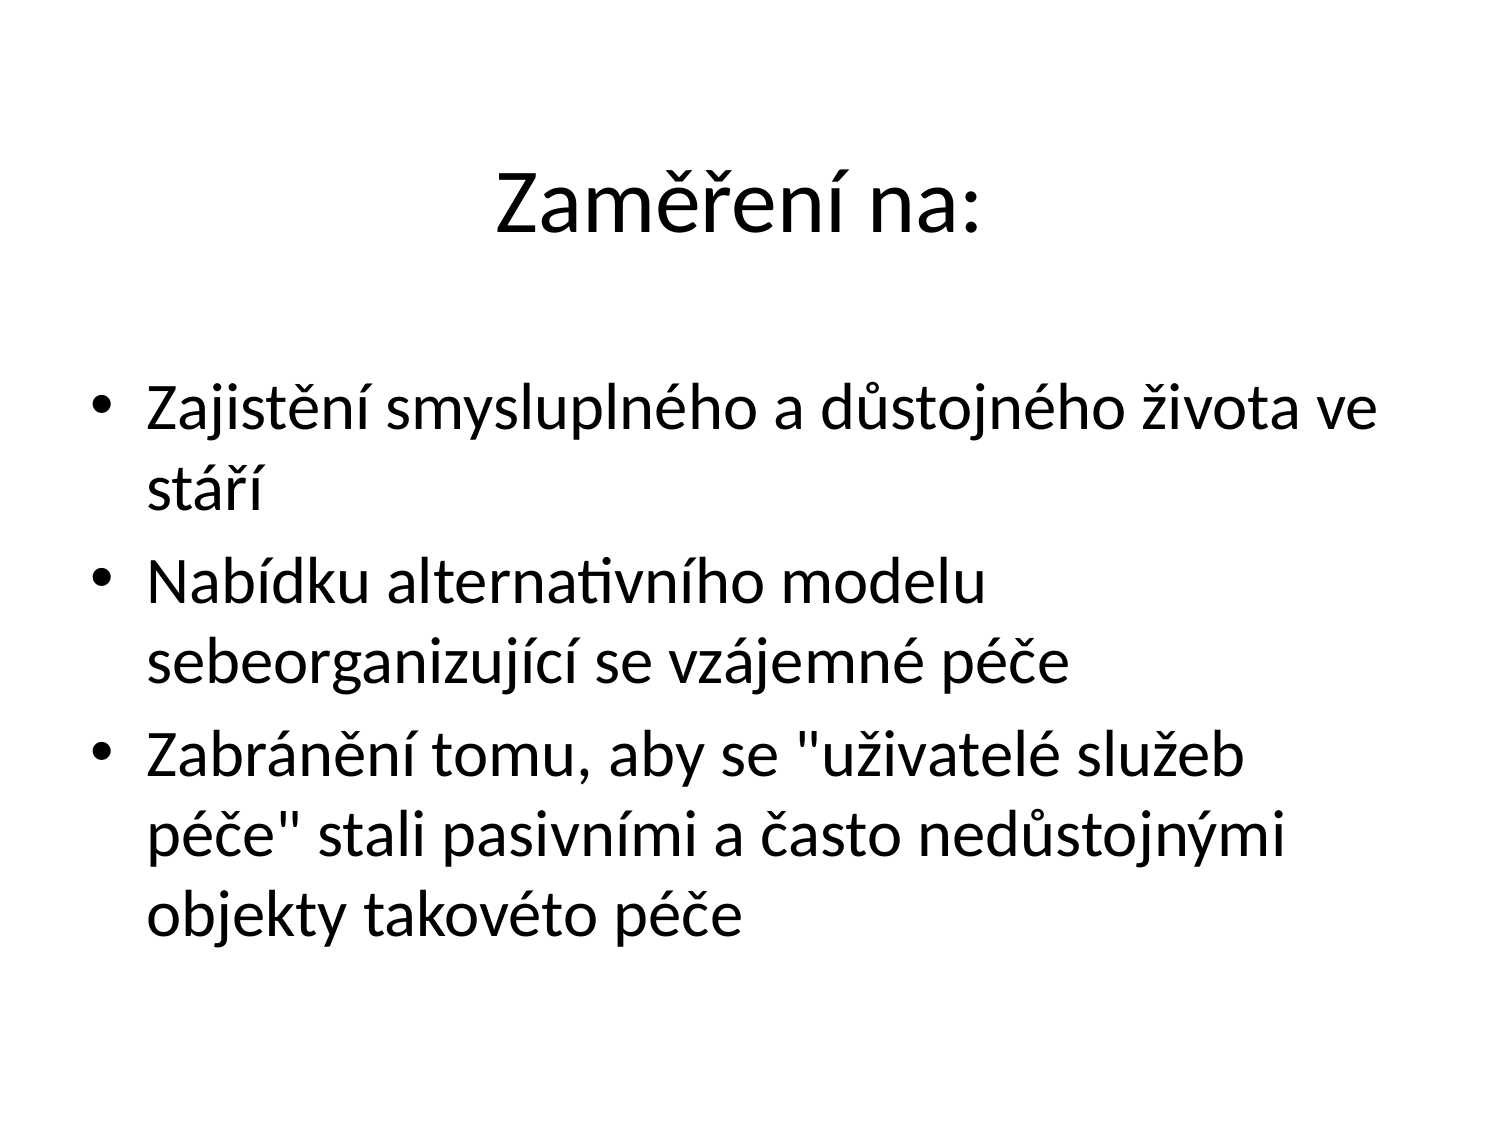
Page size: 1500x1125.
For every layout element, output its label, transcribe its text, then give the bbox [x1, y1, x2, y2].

list Zajistění smysluplného a důstojného života ve stáří Nabídku alternativního modelu sebeorganizující se vzájemné péče Zabránění tomu, aby se "uživatelé služeb péče" stali pasivními a často nedůstojnými objekty takovéto péče [75, 262, 1425, 1005]
title Zaměření na: [64, 101, 1415, 290]
